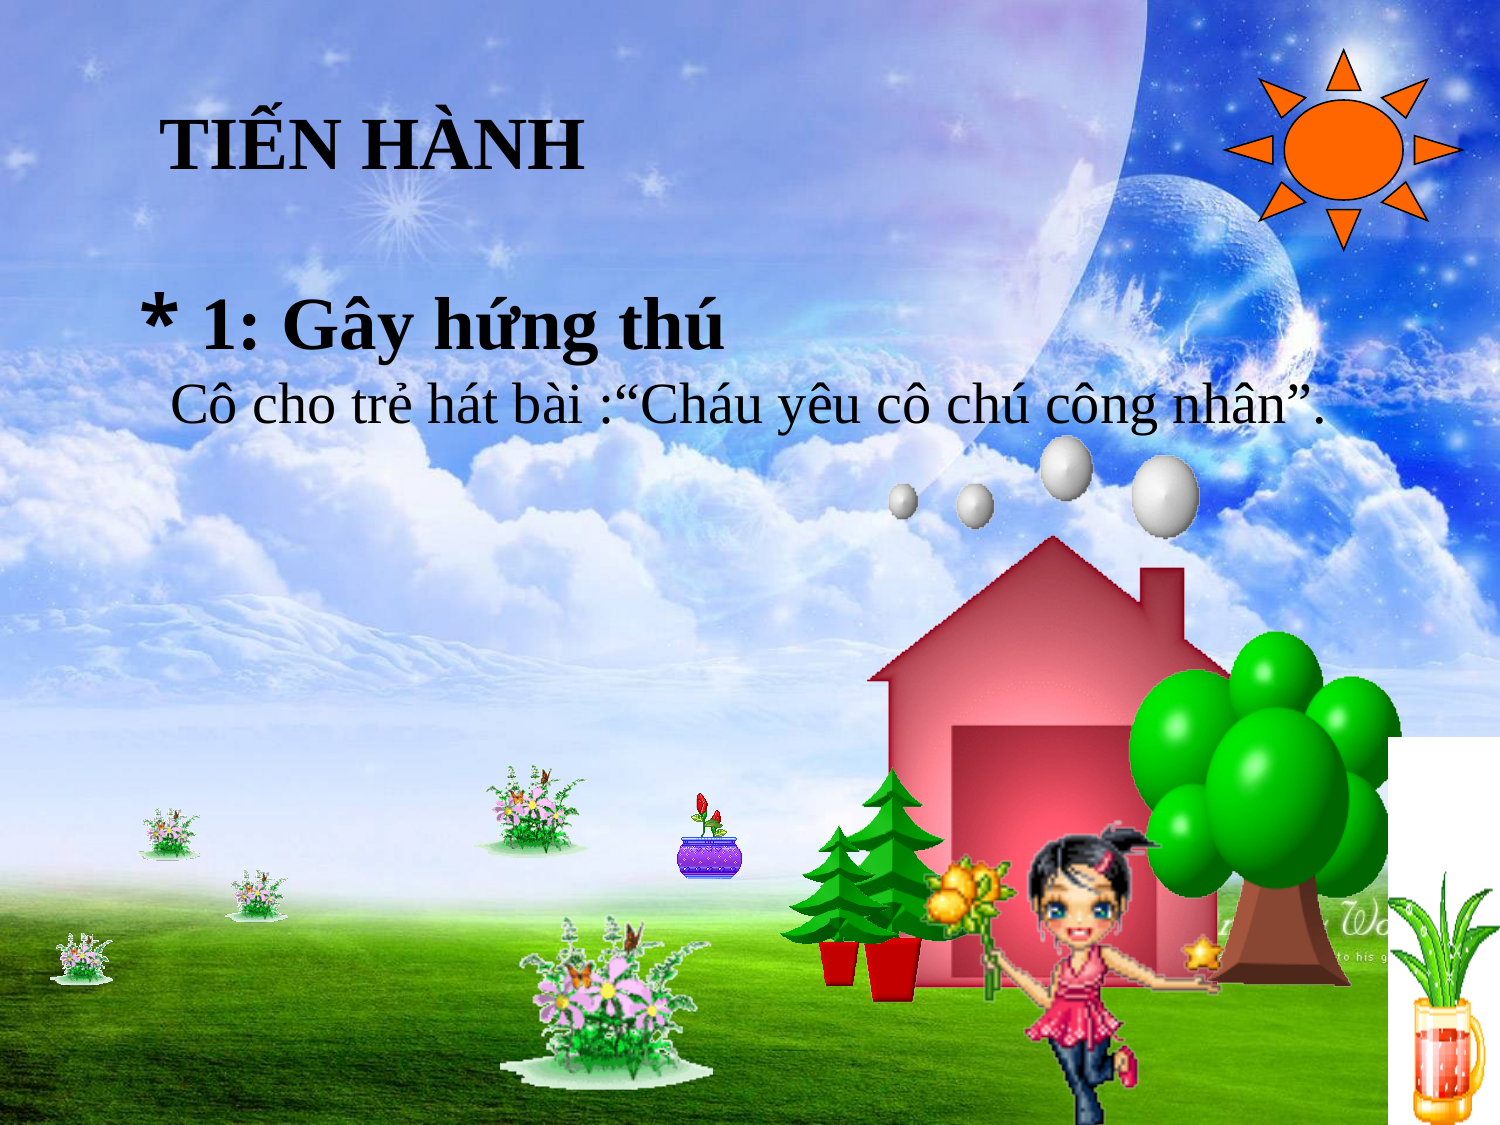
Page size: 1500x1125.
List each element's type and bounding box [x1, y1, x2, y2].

picture [49, 924, 113, 988]
list [0, 0, 1500, 1125]
picture [224, 862, 288, 926]
picture [499, 887, 713, 1101]
picture [137, 799, 201, 863]
picture [474, 749, 588, 863]
picture [774, 399, 1500, 1125]
picture [662, 712, 749, 879]
